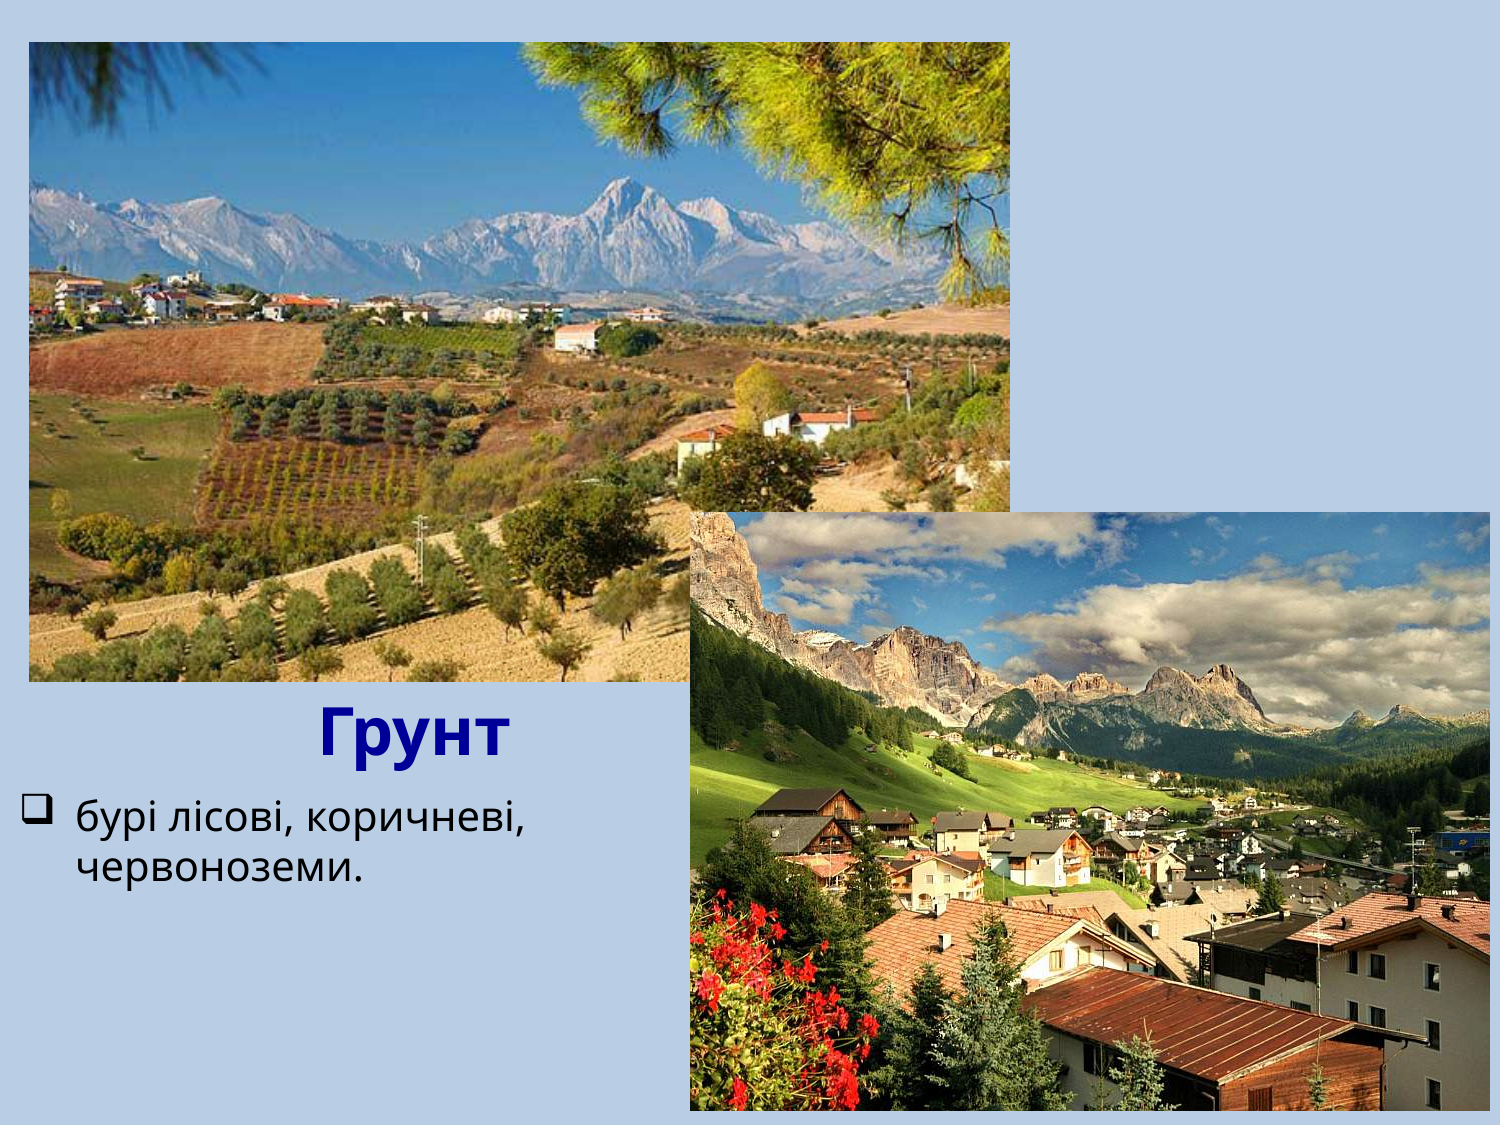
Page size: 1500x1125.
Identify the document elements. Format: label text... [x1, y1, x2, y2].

text_box Грунт бурі лісові, коричневі, червоноземи. [4, 681, 685, 898]
picture [29, 42, 1490, 1112]
